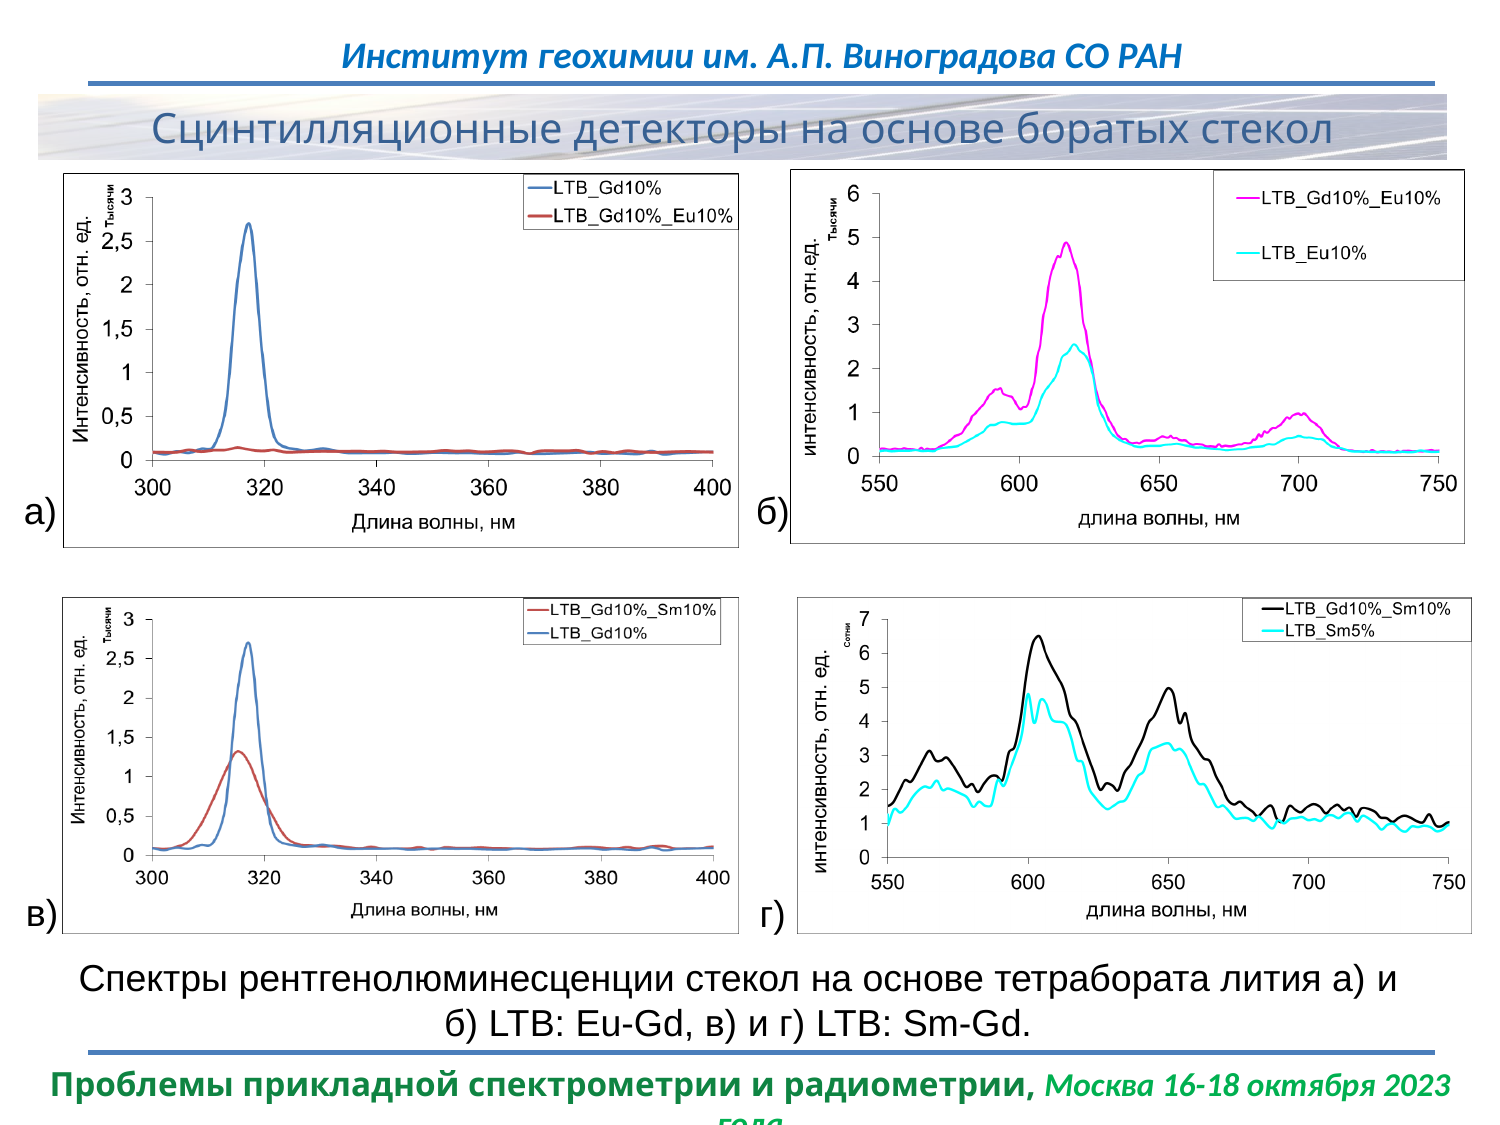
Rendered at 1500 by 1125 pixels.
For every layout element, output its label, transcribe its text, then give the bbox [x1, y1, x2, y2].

picture [796, 597, 1472, 935]
picture [790, 169, 1465, 544]
picture [61, 597, 739, 934]
picture [62, 173, 739, 548]
text_box Спектры рентгенолюминесценции стекол на основе тетрабората лития а) и б) LTB: Eu-Gd, в) и г) LTB: Sm-Gd. [48, 946, 1429, 1051]
text_box б) [744, 479, 785, 540]
text_box г) [732, 882, 814, 942]
text_box Сцинтилляционные детекторы на основе боратых стекол [38, 94, 1447, 160]
text_box а) [0, 479, 57, 540]
text_box в) [1, 881, 65, 941]
